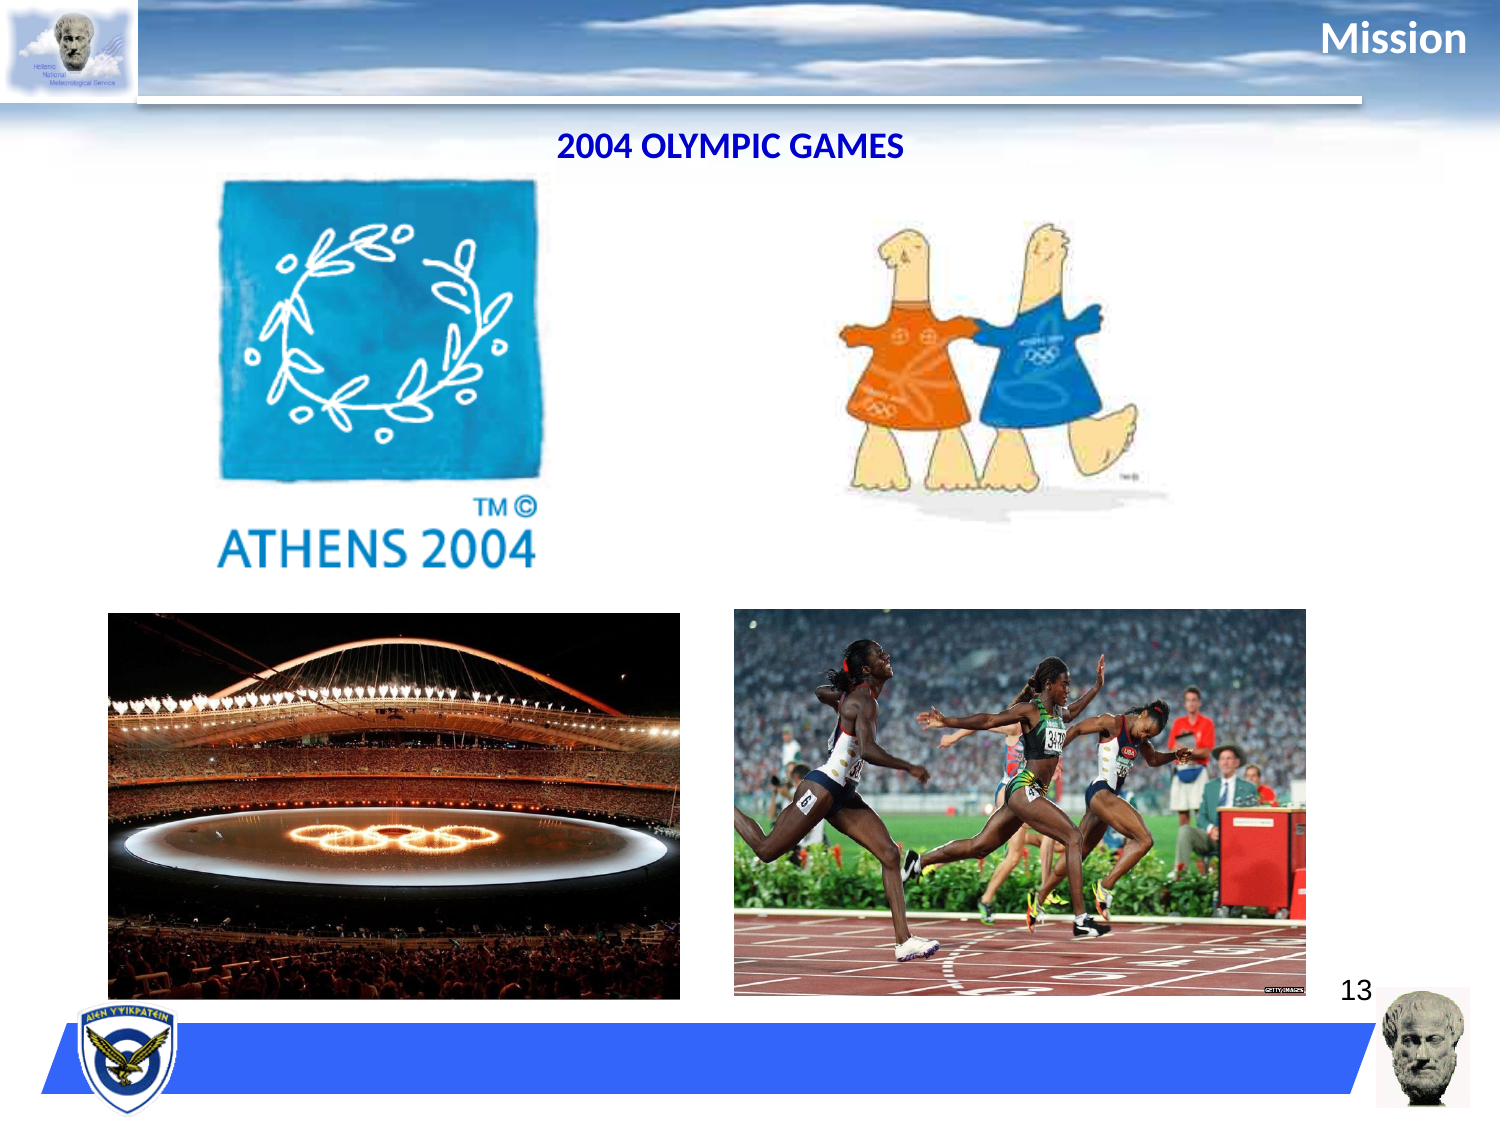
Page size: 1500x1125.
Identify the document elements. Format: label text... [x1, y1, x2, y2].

picture [0, 0, 1500, 590]
title 2004 OLYMPIC GAMES [541, 113, 928, 174]
slide_number 13 [1080, 963, 1388, 1043]
picture [64, 613, 680, 1125]
text_box Mission [1304, 0, 1483, 70]
picture [1376, 987, 1470, 1108]
picture [734, 609, 1306, 996]
title 2004 OLYMPIC GAMES [541, 89, 928, 94]
